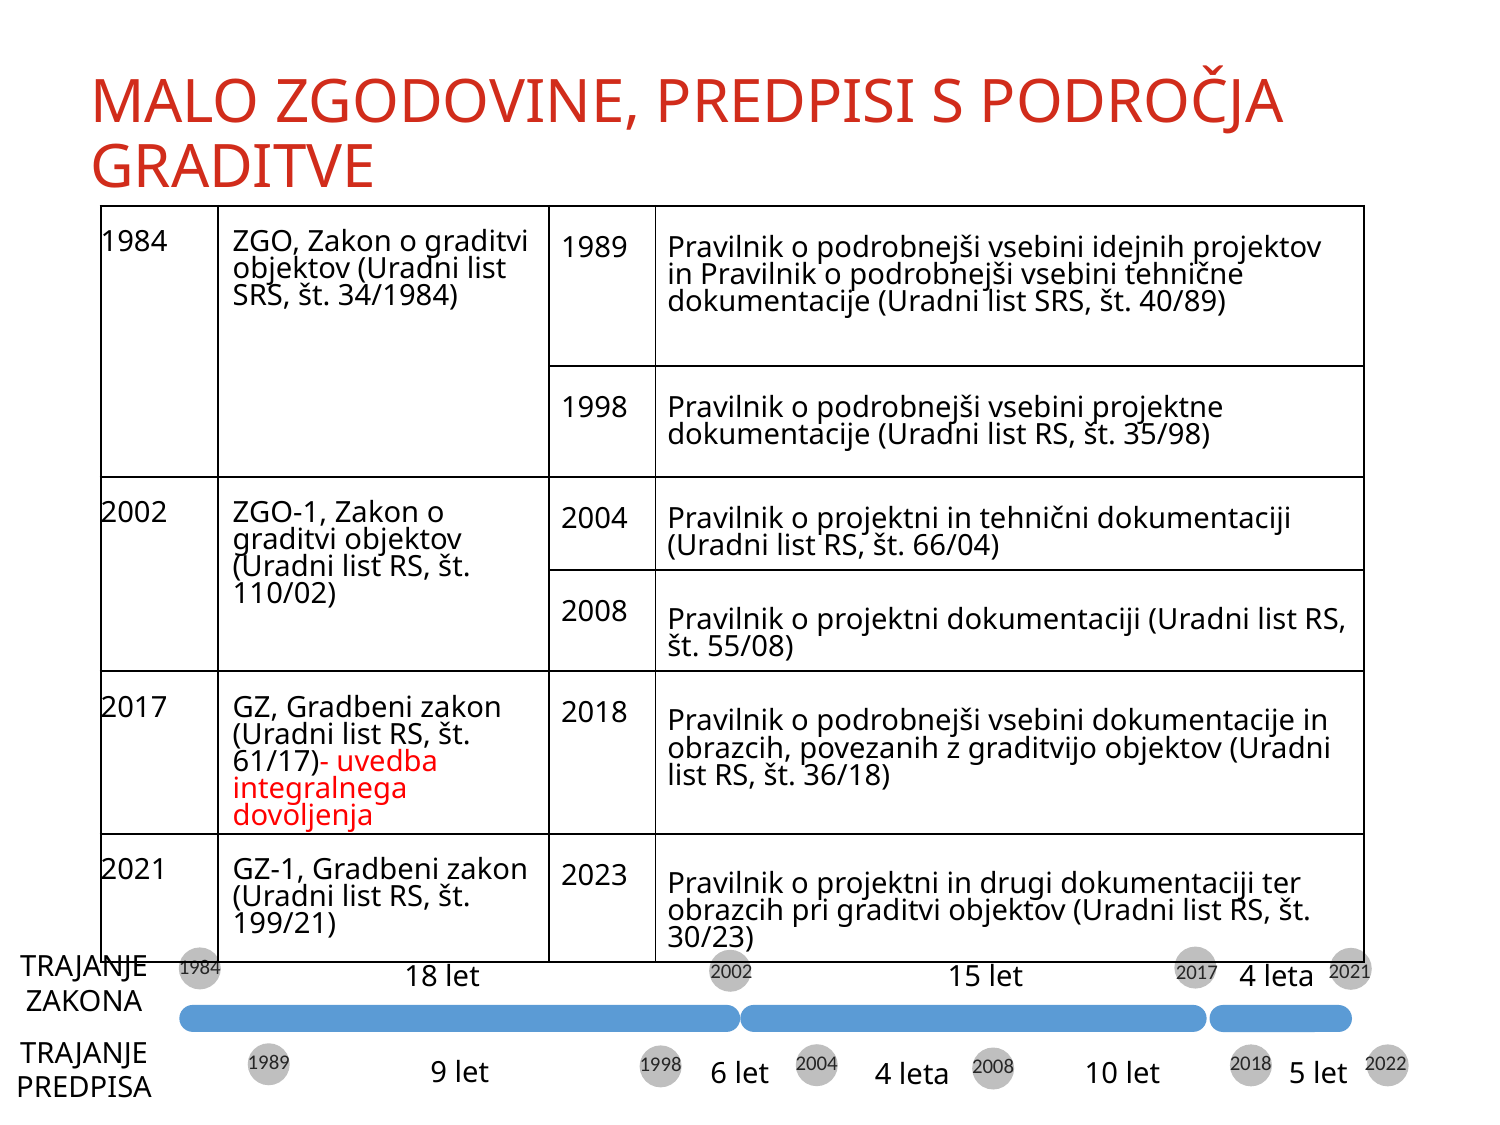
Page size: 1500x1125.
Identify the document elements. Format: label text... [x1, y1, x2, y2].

text_box 9 let [391, 1053, 529, 1092]
table_cell 2018 [550, 672, 655, 833]
table_cell 2023 [550, 835, 655, 961]
table_cell Pravilnik o projektni in drugi dokumentaciji ter obrazcih pri graditvi objektov (Uradni list RS, št. 30/23) [656, 835, 1363, 961]
table_cell Pravilnik o projektni dokumentaciji (Uradni list RS, št. 55/08) [656, 571, 1363, 670]
table_cell Pravilnik o projektni in tehnični dokumentaciji (Uradni list RS, št. 66/04) [656, 478, 1363, 569]
text_box 2017 [1162, 954, 1232, 988]
table_cell 2002 [102, 478, 217, 670]
text_box 2021 [1315, 953, 1385, 987]
table_cell 1998 [550, 367, 655, 476]
table_cell Pravilnik o podrobnejši vsebini projektne dokumentacije (Uradni list RS, št. 35/98) [656, 367, 1363, 476]
text_box TRAJANJE ZAKONA [15, 947, 153, 987]
text_box 18 let [373, 963, 511, 996]
text_box [178, 1003, 740, 1033]
text_box [739, 1003, 1208, 1033]
table_cell 2008 [550, 571, 655, 670]
text_box 4 leta [1208, 956, 1346, 996]
text_box [715, 987, 745, 993]
text_box [251, 1078, 286, 1087]
text_box [1233, 1079, 1249, 1088]
table_header 1989 [550, 207, 655, 365]
text_box 2002 [696, 953, 766, 987]
table_cell ZGO-1, Zakon o graditvi objektov (Uradni list RS, št. 110/02) [219, 478, 548, 670]
text_box 2008 [958, 1048, 1028, 1082]
text_box 1998 [626, 1046, 695, 1080]
table_cell 2017 [102, 672, 217, 833]
text_box [1387, 1079, 1405, 1088]
text_box [981, 1082, 1011, 1091]
text_box 4 leta [844, 1055, 981, 1094]
text_box 6 let [671, 1054, 809, 1094]
text_box 2018 [1216, 1045, 1286, 1079]
text_box 5 let [1249, 1053, 1387, 1093]
table_cell 2021 [102, 835, 217, 961]
table_header ZGO, Zakon o graditvi objektov (Uradni list SRS, št. 34/1984) [219, 207, 548, 476]
title MALO ZGODOVINE, PREDPISI S PODROČJA GRADITVE [75, 62, 1425, 209]
text_box 15 let [917, 956, 1054, 996]
text_box [183, 983, 217, 991]
text_box 1984 [165, 963, 235, 983]
table_header 1984 [102, 207, 217, 476]
text_box [1208, 1003, 1354, 1034]
text_box 1989 [234, 1044, 304, 1078]
table_header Pravilnik o podrobnejši vsebini idejnih projektov in Pravilnik o podrobnejši vsebini tehnične dokumentacije (Uradni list SRS, št. 40/89) [656, 207, 1363, 365]
table_cell GZ-1, Gradbeni zakon (Uradni list RS, št. 199/21) [219, 835, 548, 961]
table_cell Pravilnik o podrobnejši vsebini dokumentacije in obrazcih, povezanih z graditvijo objektov (Uradni list RS, št. 36/18) [656, 672, 1363, 833]
text_box [809, 1079, 834, 1088]
text_box 10 let [1053, 1053, 1191, 1093]
text_box 2022 [1351, 1045, 1420, 1079]
table_cell GZ, Gradbeni zakon (Uradni list RS, št. 61/17)- uvedba integralnega dovoljenja [219, 672, 548, 833]
text_box 2004 [782, 1045, 852, 1079]
text_box TRAJANJE PREDPISA [15, 1033, 153, 1073]
table_cell 2004 [550, 478, 655, 569]
text_box [643, 1080, 671, 1089]
text_box [1346, 987, 1363, 991]
